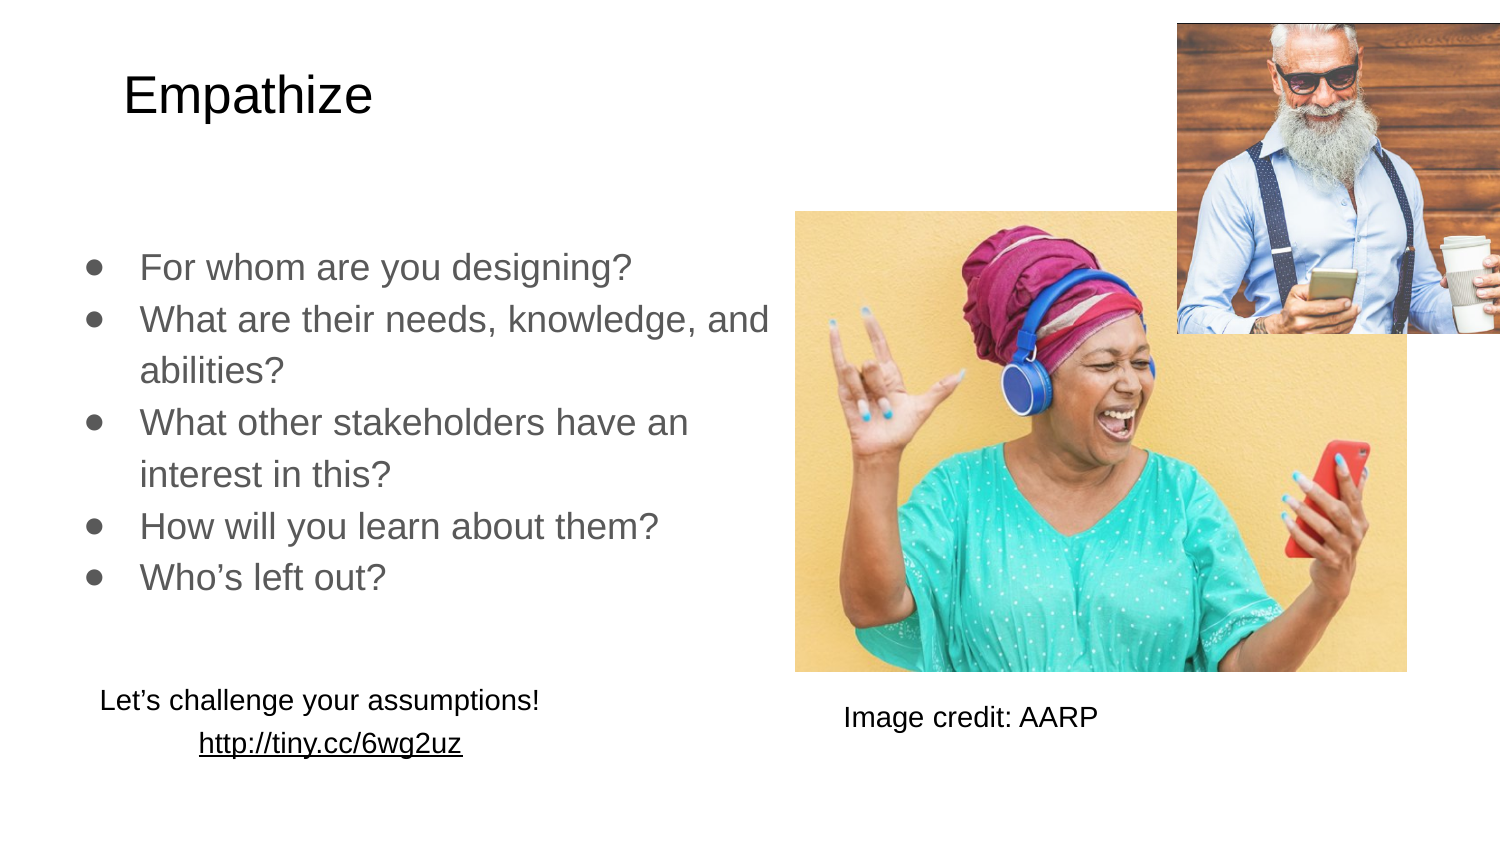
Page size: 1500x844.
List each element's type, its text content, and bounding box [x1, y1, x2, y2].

picture [795, 23, 1500, 676]
text_box http://tiny.cc/6wg2uz [183, 709, 676, 775]
text_box Image credit: AARP [828, 683, 1407, 748]
title Empathize [108, 45, 1172, 140]
list For whom are you designing? What are their needs, knowledge, and abilities? What other stakeholders have an interest in this? How will you learn about them? Who’s left out? [49, 221, 800, 782]
text_box Let’s challenge your assumptions! [84, 666, 664, 732]
